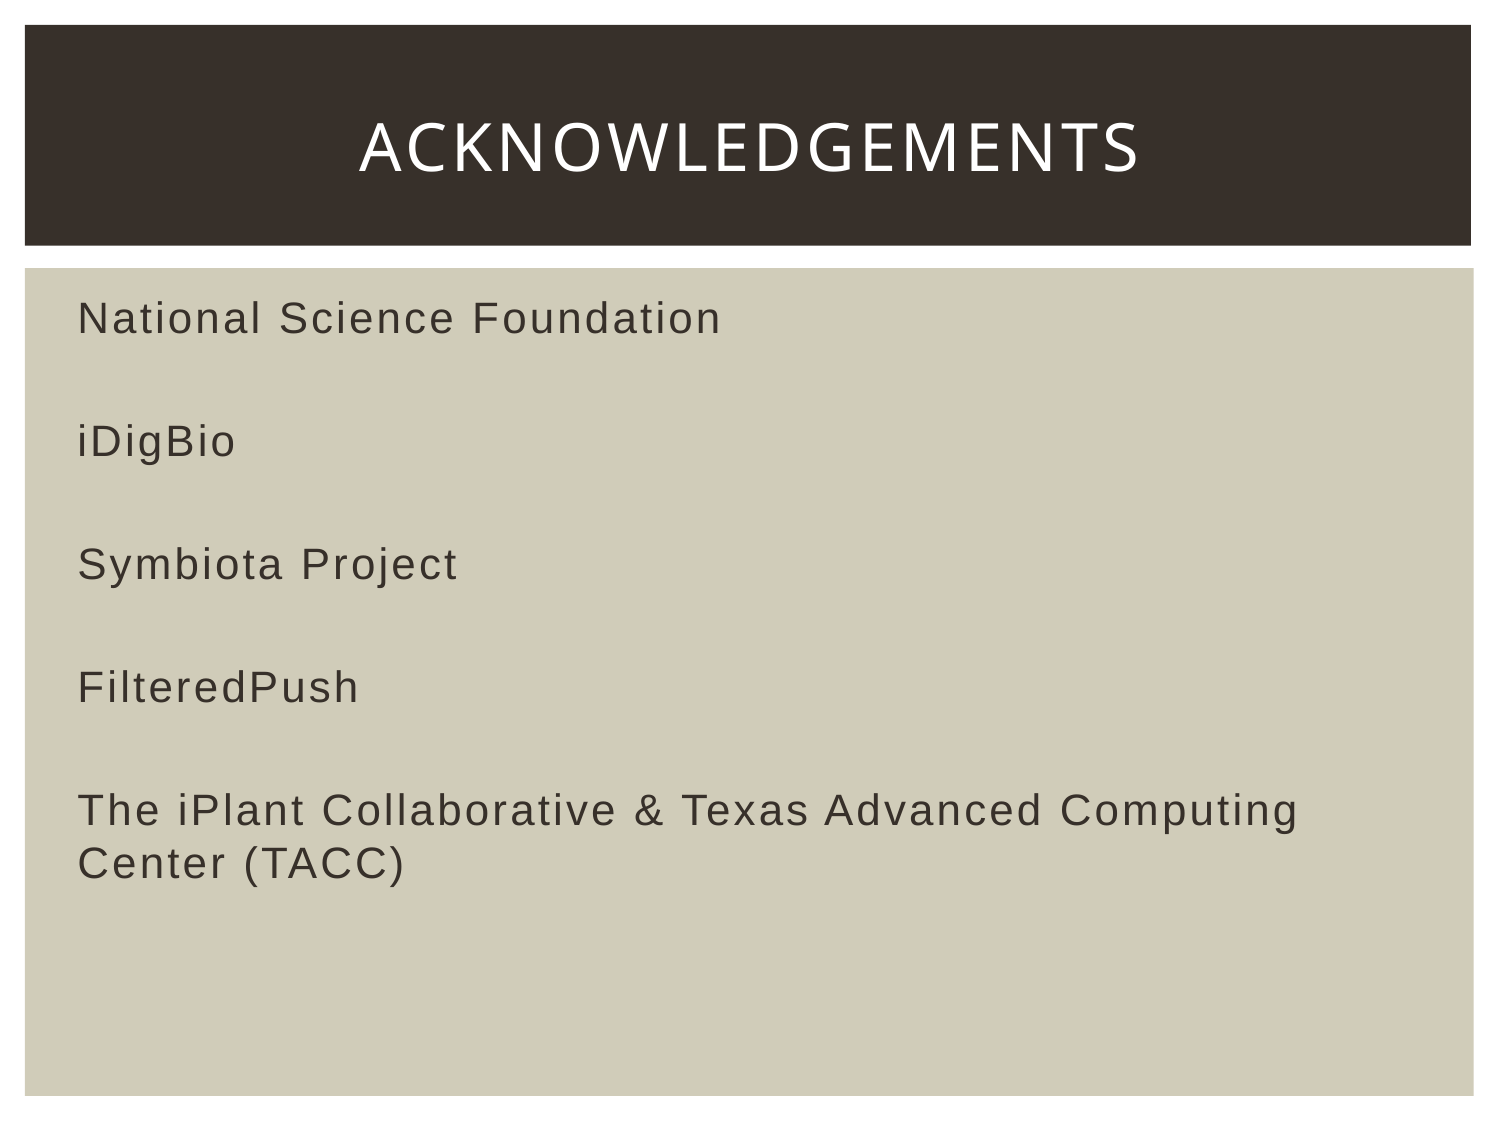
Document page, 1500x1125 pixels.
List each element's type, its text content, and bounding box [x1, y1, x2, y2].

title Acknowledgements [62, 58, 1438, 232]
list National Science Foundation iDigBio Symbiota Project FilteredPush The iPlant Collaborative & Texas Advanced Computing Center (TACC) [62, 281, 1442, 933]
